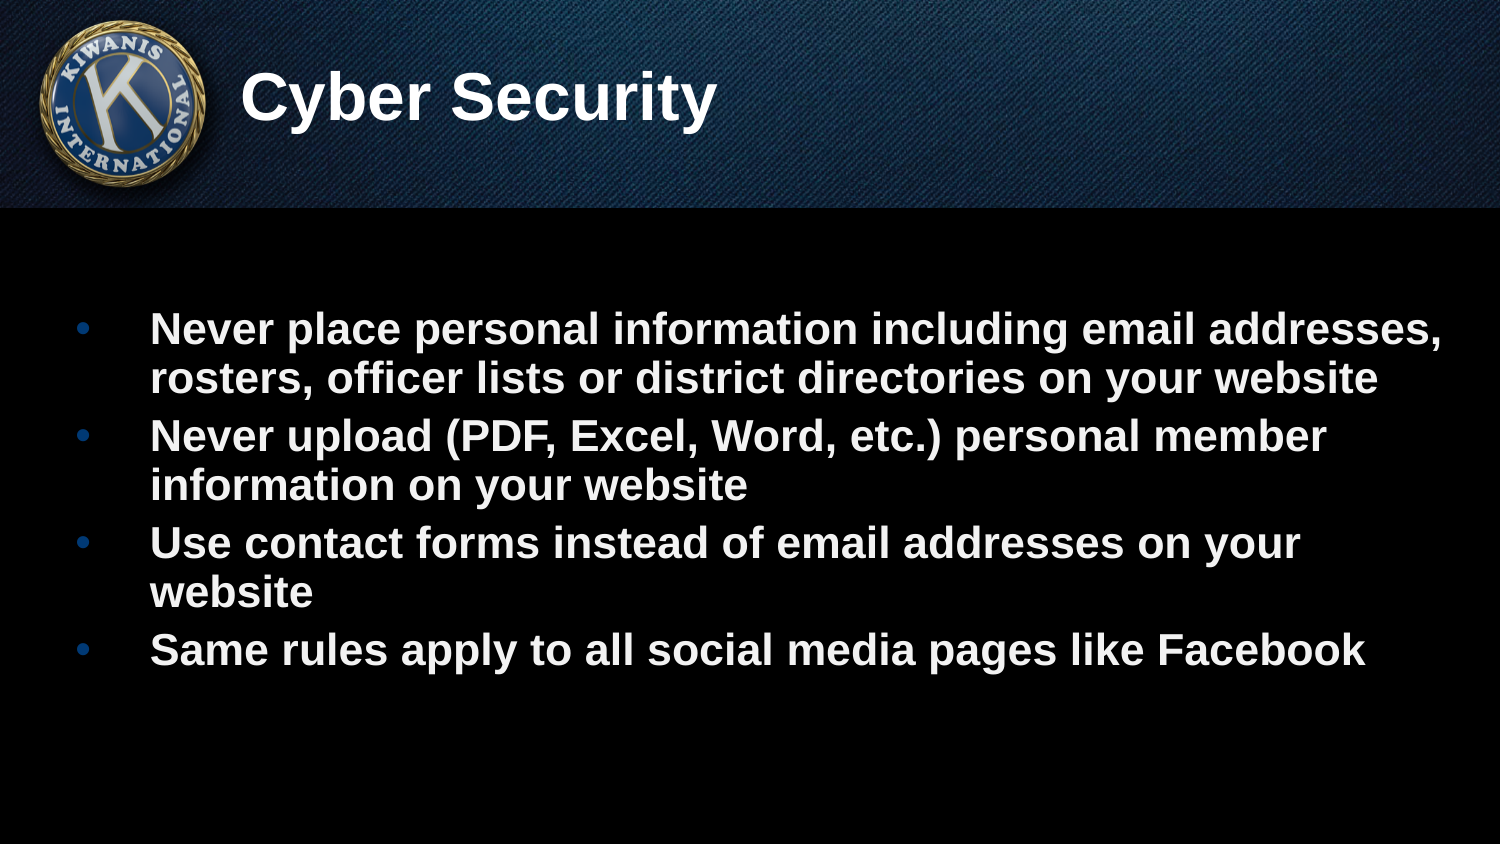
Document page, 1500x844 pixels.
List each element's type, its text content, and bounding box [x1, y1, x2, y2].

list Never place personal information including email addresses, rosters, officer lists or district directories on your website Never upload (PDF, Excel, Word, etc.) personal member information on your website Use contact forms instead of email addresses on your website Same rules apply to all social media pages like Facebook [60, 291, 1475, 734]
title Cyber Security [225, 46, 1388, 151]
picture [0, 0, 1500, 208]
